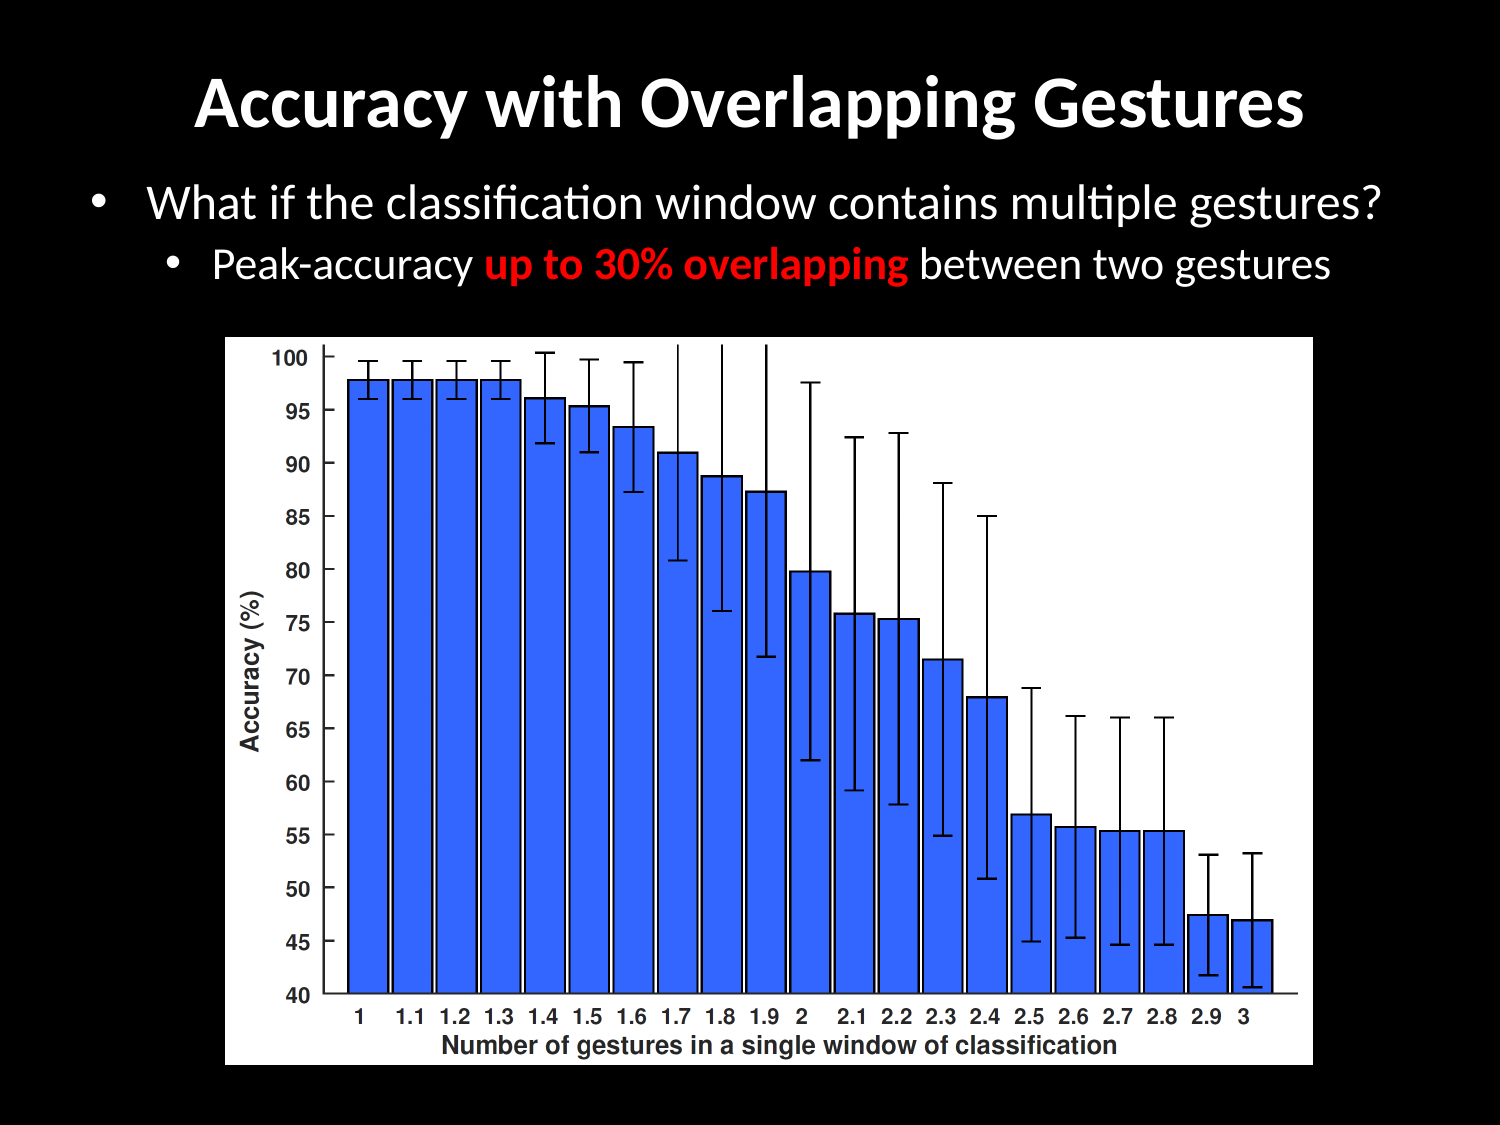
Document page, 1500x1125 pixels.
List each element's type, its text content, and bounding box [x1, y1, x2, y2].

text_box What if the classification window contains multiple gestures? Peak-accuracy up to 30% overlapping between two gestures [74, 162, 1425, 1025]
picture [224, 337, 1313, 1065]
title Accuracy with Overlapping Gestures [75, 45, 1425, 150]
